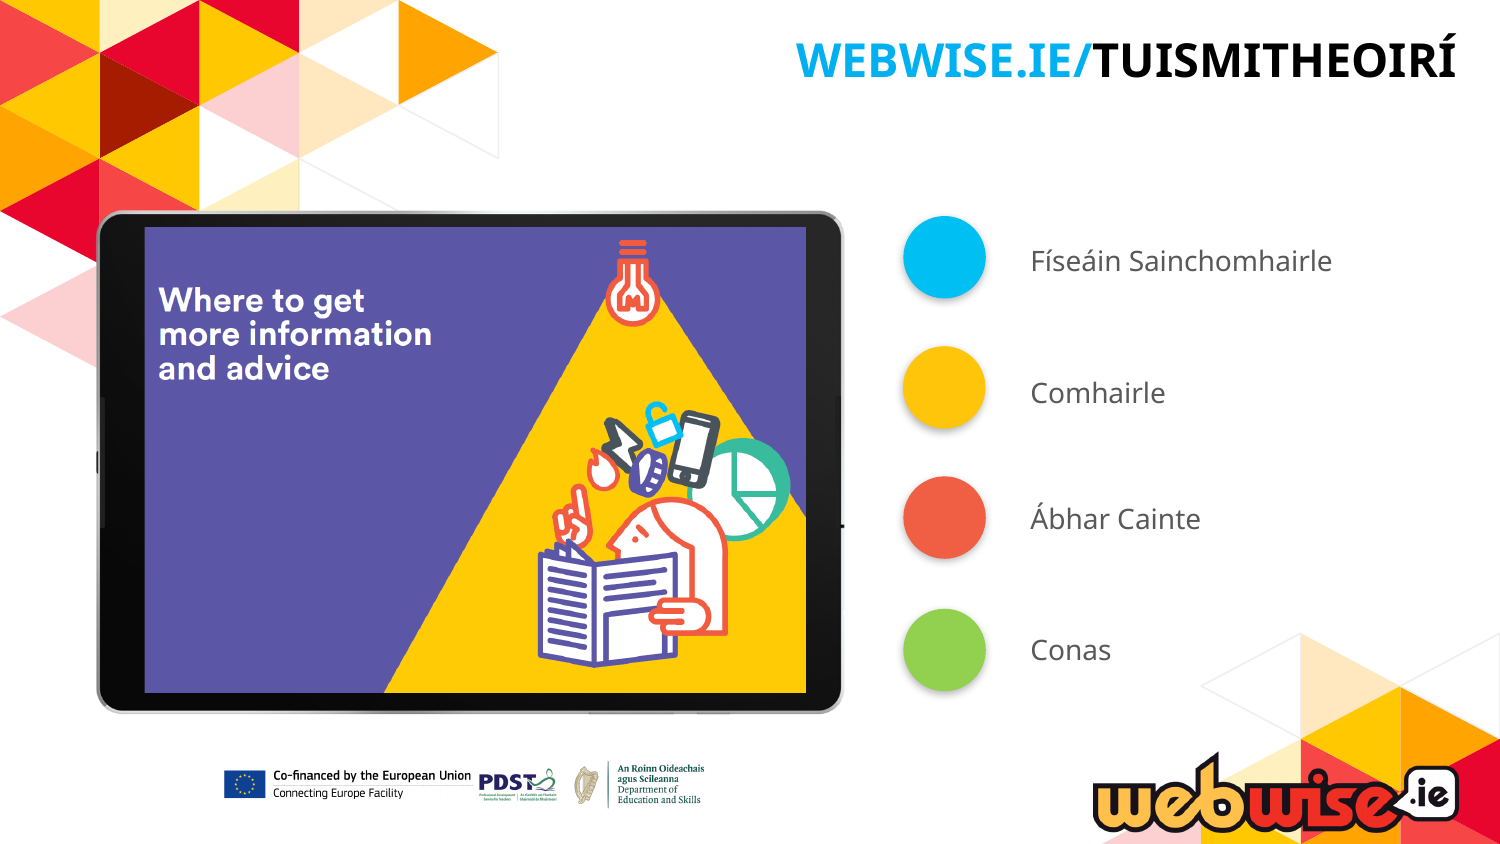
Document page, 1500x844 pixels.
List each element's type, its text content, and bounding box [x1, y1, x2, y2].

picture [144, 226, 807, 693]
text_box Conas [1015, 625, 1472, 674]
text_box WEBWISE.IE/TUISMITHEOIRÍ [62, 23, 1472, 102]
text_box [72, 171, 846, 751]
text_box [902, 215, 1450, 559]
picture [1093, 751, 1460, 833]
text_box [901, 606, 988, 694]
picture [218, 750, 730, 820]
